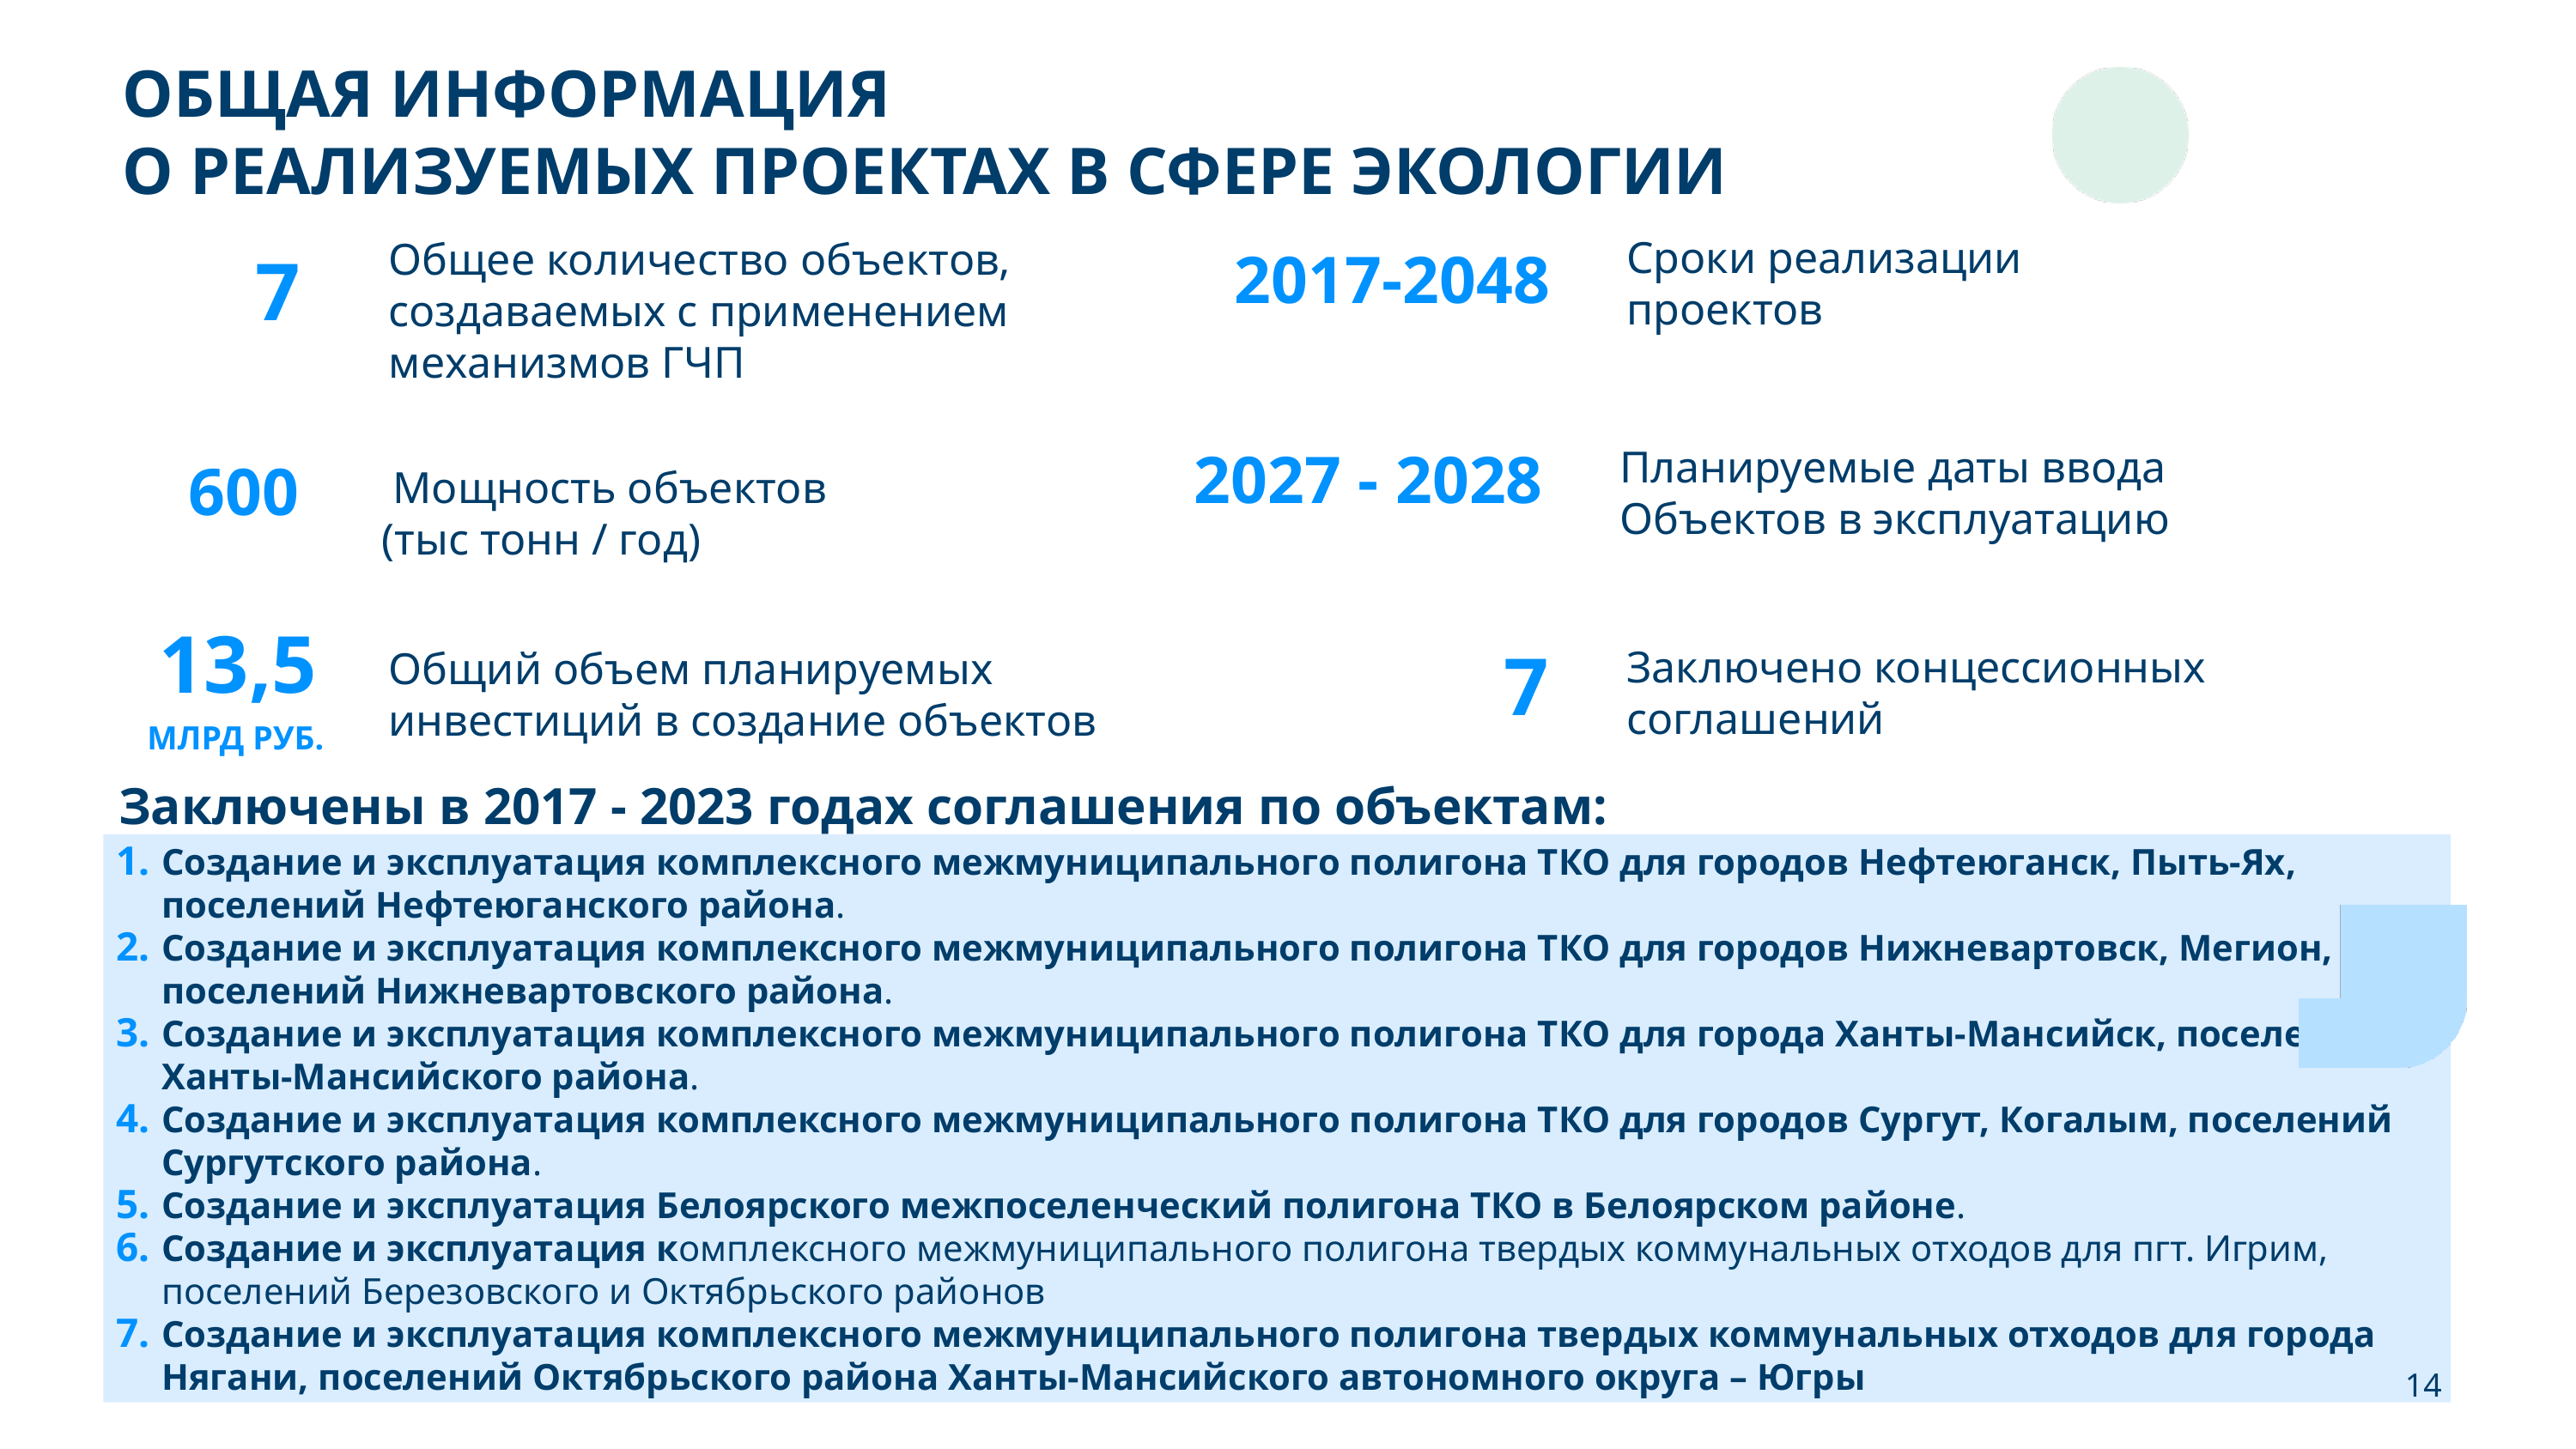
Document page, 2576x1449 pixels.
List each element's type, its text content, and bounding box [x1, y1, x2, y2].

text_box 2027 - 2028 [1088, 433, 1557, 523]
text_box Общее количество объектов, создаваемых с применением механизмов ГЧП [375, 225, 1266, 393]
text_box 600 [175, 445, 312, 535]
text_box 14 [2319, 1353, 2442, 1404]
text_box Сроки реализации проектов [1613, 224, 2204, 340]
text_box Заключены в 2017 - 2023 годах соглашения по объектам: [106, 767, 1621, 841]
text_box Создание и эксплуатация комплексного межмуниципального полигона ТКО для городов Нефтеюганск, Пыть-Ях, поселений Нефтеюганского района. Создание и эксплуатация комплексного межмуниципального полигона ТКО для городов Нижневартовск, Мегион, поселений Нижневартовского района. Создание и эксплуатация комплексного межмуниципального полигона ТКО для города Ханты-Мансийск, поселений Ханты-Мансийского района. Создание и эксплуатация комплексного межмуниципального полигона ТКО для городов Сургут, Когалым, поселений Сургутского района. Создание и эксплуатация Белоярского межпоселенческий полигона ТКО в Белоярском районе. Создание и эксплуатация комплексного межмуниципального полигона твердых коммунальных отходов для пгт. Игрим, поселений Березовского и Октябрьского районов Создание и эксплуатация комплексного межмуниципального полигона твердых коммунальных отходов для города Нягани, поселений Октябрьского района Ханты-Мансийского автономного округа – Югры [101, 833, 2452, 1404]
text_box Мощность объектов (тыс тонн / год) [368, 454, 977, 571]
text_box ОБЩАЯ ИНФОРМАЦИЯ О РЕАЛИЗУЕМЫХ ПРОЕКТАХ В СФЕРЕ ЭКОЛОГИИ [110, 45, 1866, 214]
text_box 7 [242, 235, 313, 343]
text_box Планируемые даты ввода Объектов в эксплуатацию [1607, 433, 2384, 549]
text_box 13,5 [146, 608, 330, 711]
picture [2052, 67, 2189, 203]
text_box Заключено концессионных соглашений [1613, 634, 2370, 750]
text_box Общий объем планируемых инвестиций в создание объектов [375, 635, 1182, 752]
text_box 7 [1491, 631, 1563, 738]
picture [2299, 905, 2468, 1068]
text_box Млрд руб. [124, 711, 337, 762]
text_box 2017-2048 [1088, 233, 1564, 323]
